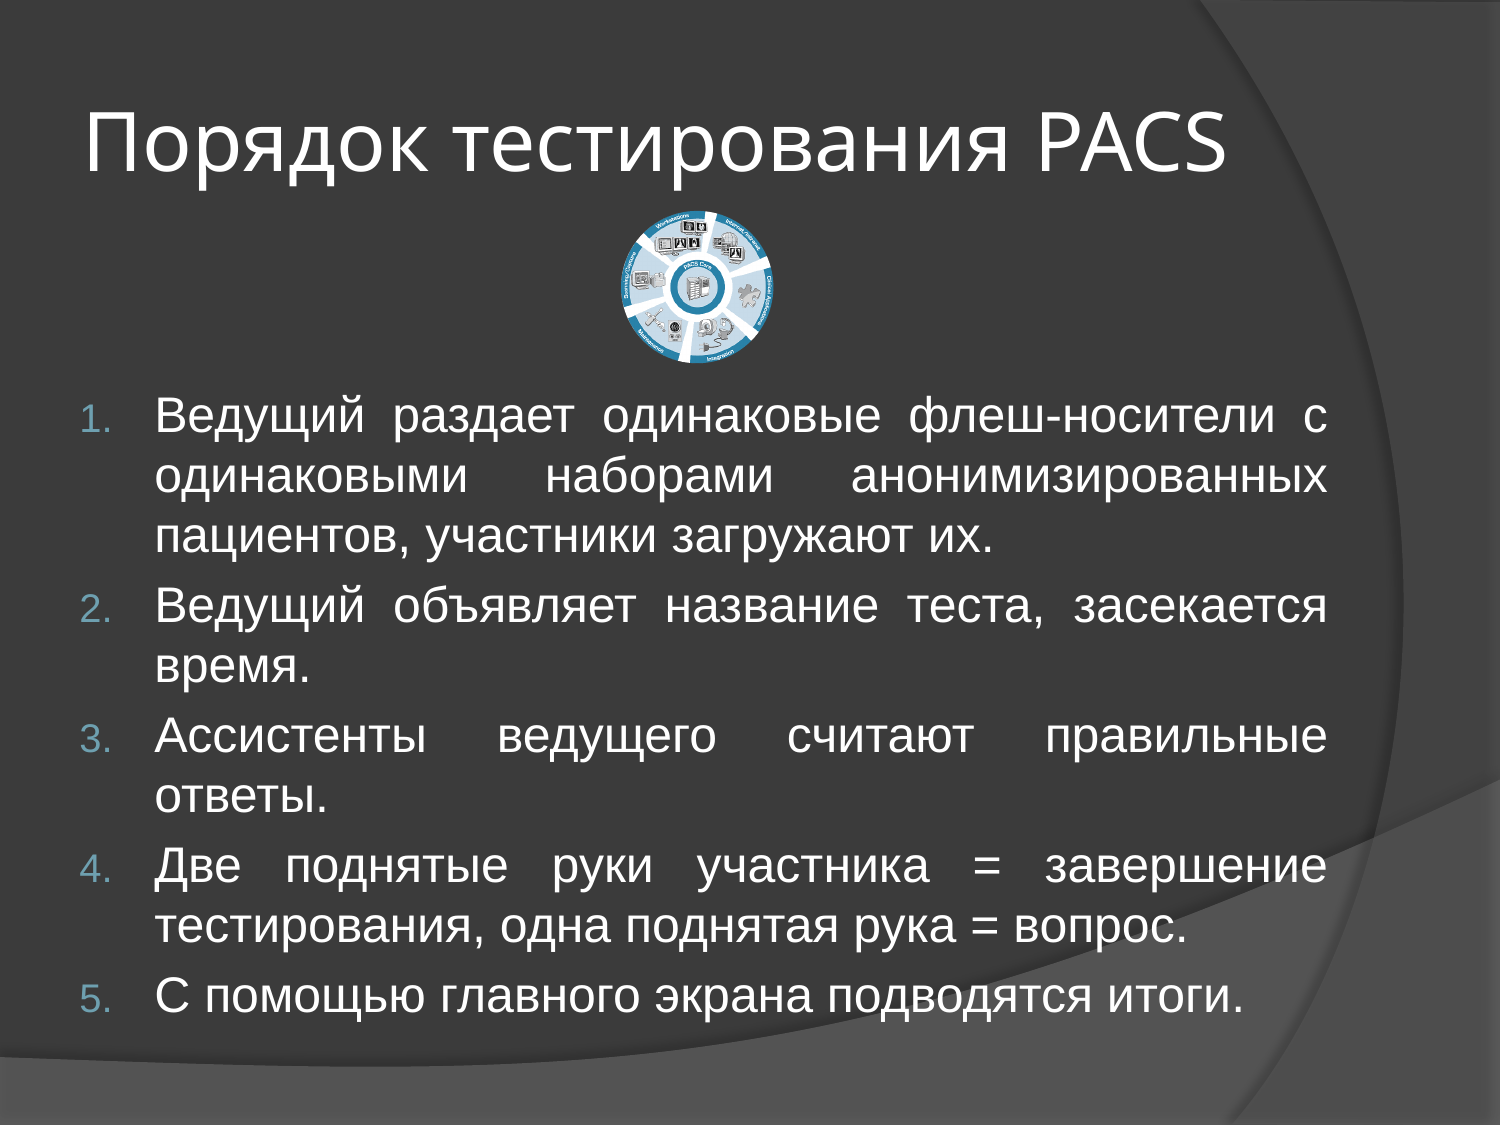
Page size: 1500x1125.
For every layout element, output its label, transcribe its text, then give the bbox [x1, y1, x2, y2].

picture [620, 210, 774, 364]
title Порядок тестирования PACS [75, 45, 1300, 233]
list Ведущий раздает одинаковые флеш-носители с одинаковыми наборами анонимизированных пациентов, участники загружают их. Ведущий объявляет название теста, засекается время. Ассистенты ведущего считают правильные ответы. Две поднятые руки участника = завершение тестирования, одна поднятая рука = вопрос. С помощью главного экрана подводятся итоги. [58, 375, 1343, 1125]
